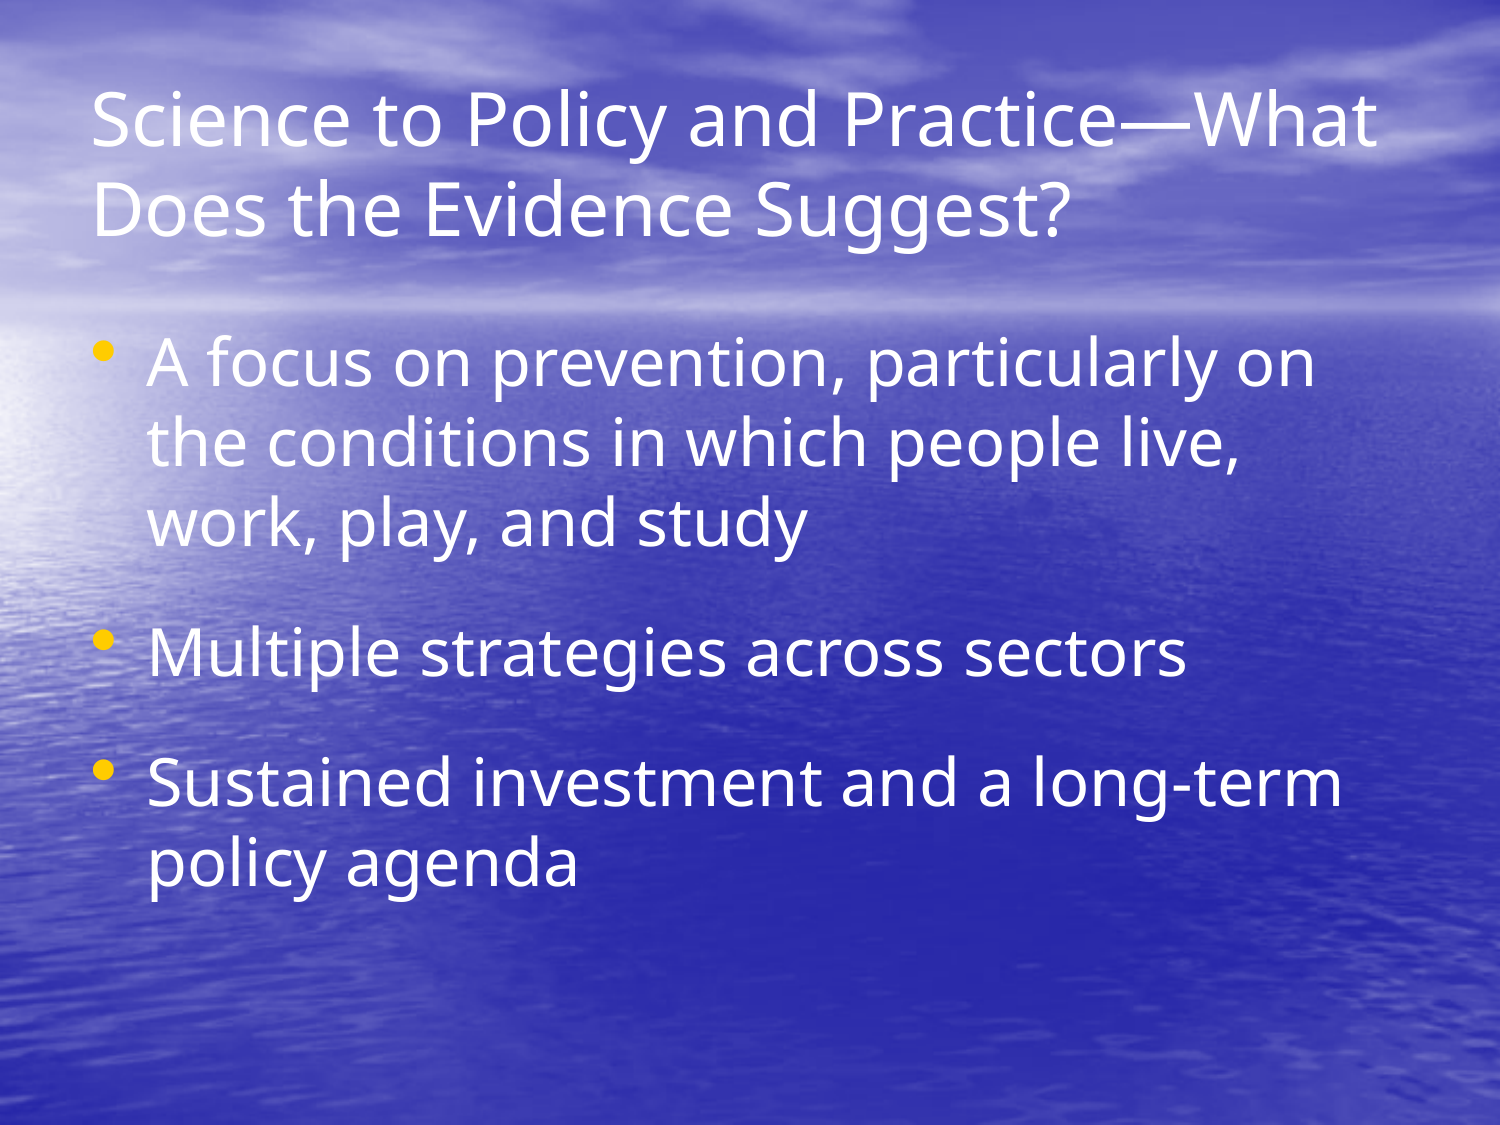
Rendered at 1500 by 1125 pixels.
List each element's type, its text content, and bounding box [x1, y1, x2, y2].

list A focus on prevention, particularly on the conditions in which people live, work, play, and study Multiple strategies across sectors Sustained investment and a long-term policy agenda [74, 312, 1426, 988]
title Science to Policy and Practice—What Does the Evidence Suggest? [74, 47, 1426, 276]
